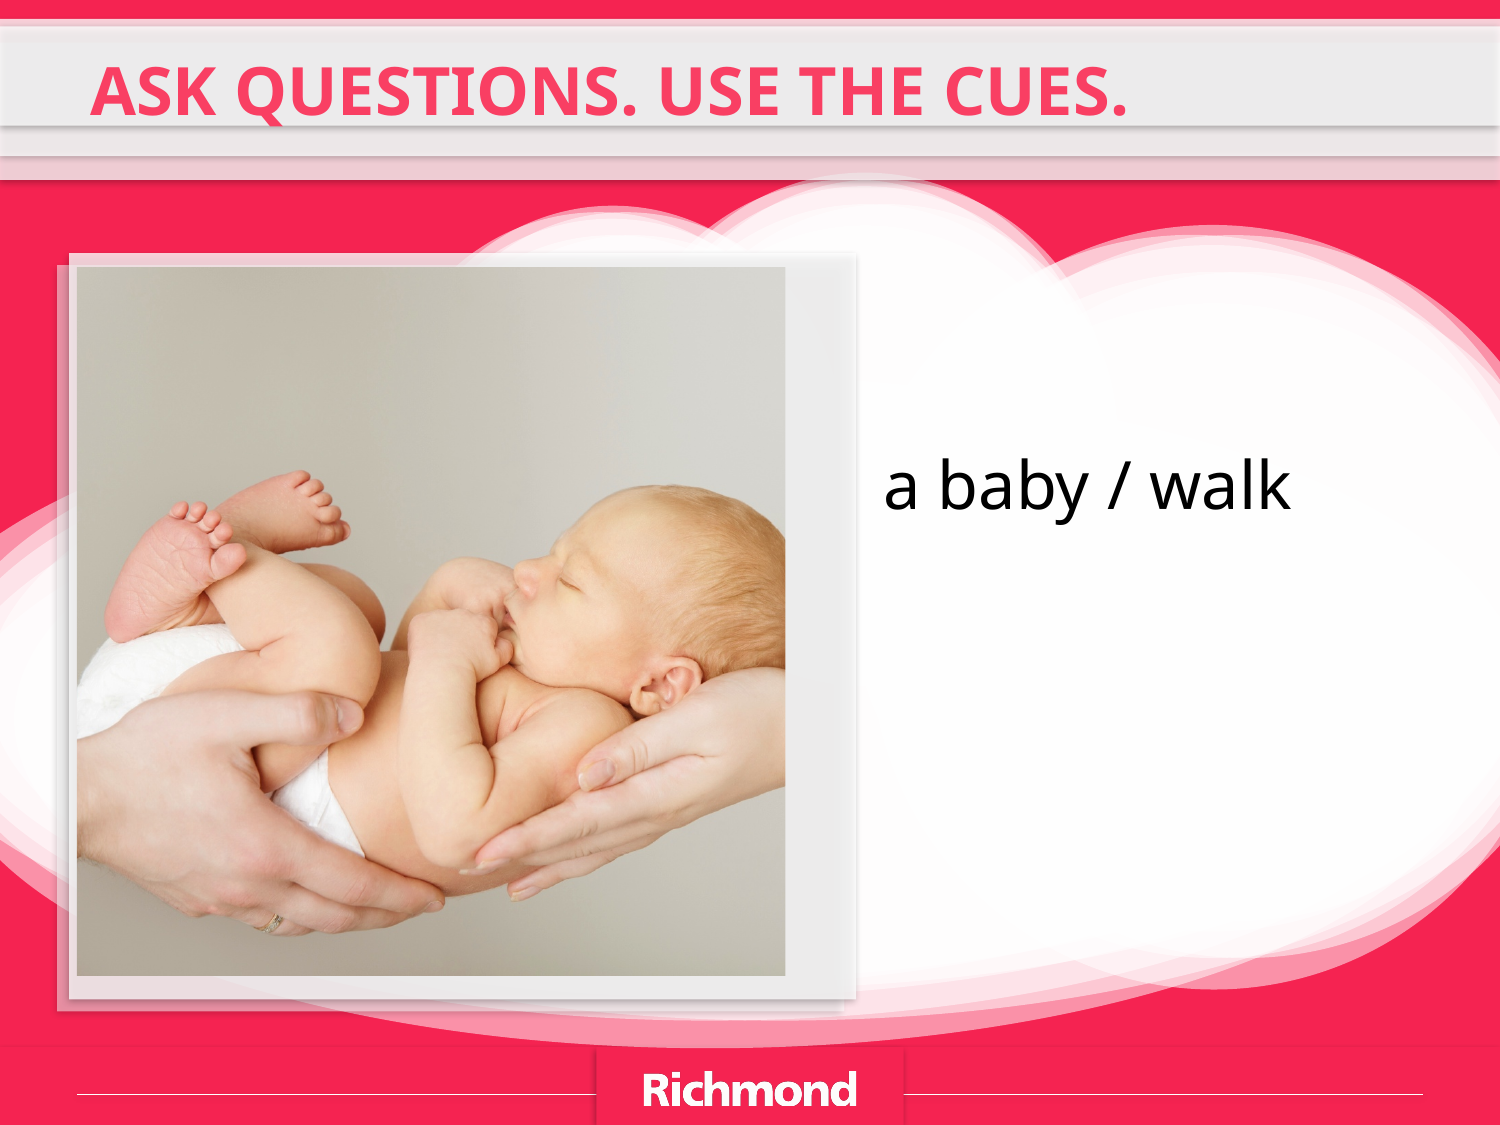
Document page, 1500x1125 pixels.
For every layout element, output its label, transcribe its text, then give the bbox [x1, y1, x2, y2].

title ASK QUESTIONS. USE THE CUES. [75, 31, 1425, 147]
list a baby / walk [868, 444, 1500, 563]
picture [76, 266, 786, 977]
